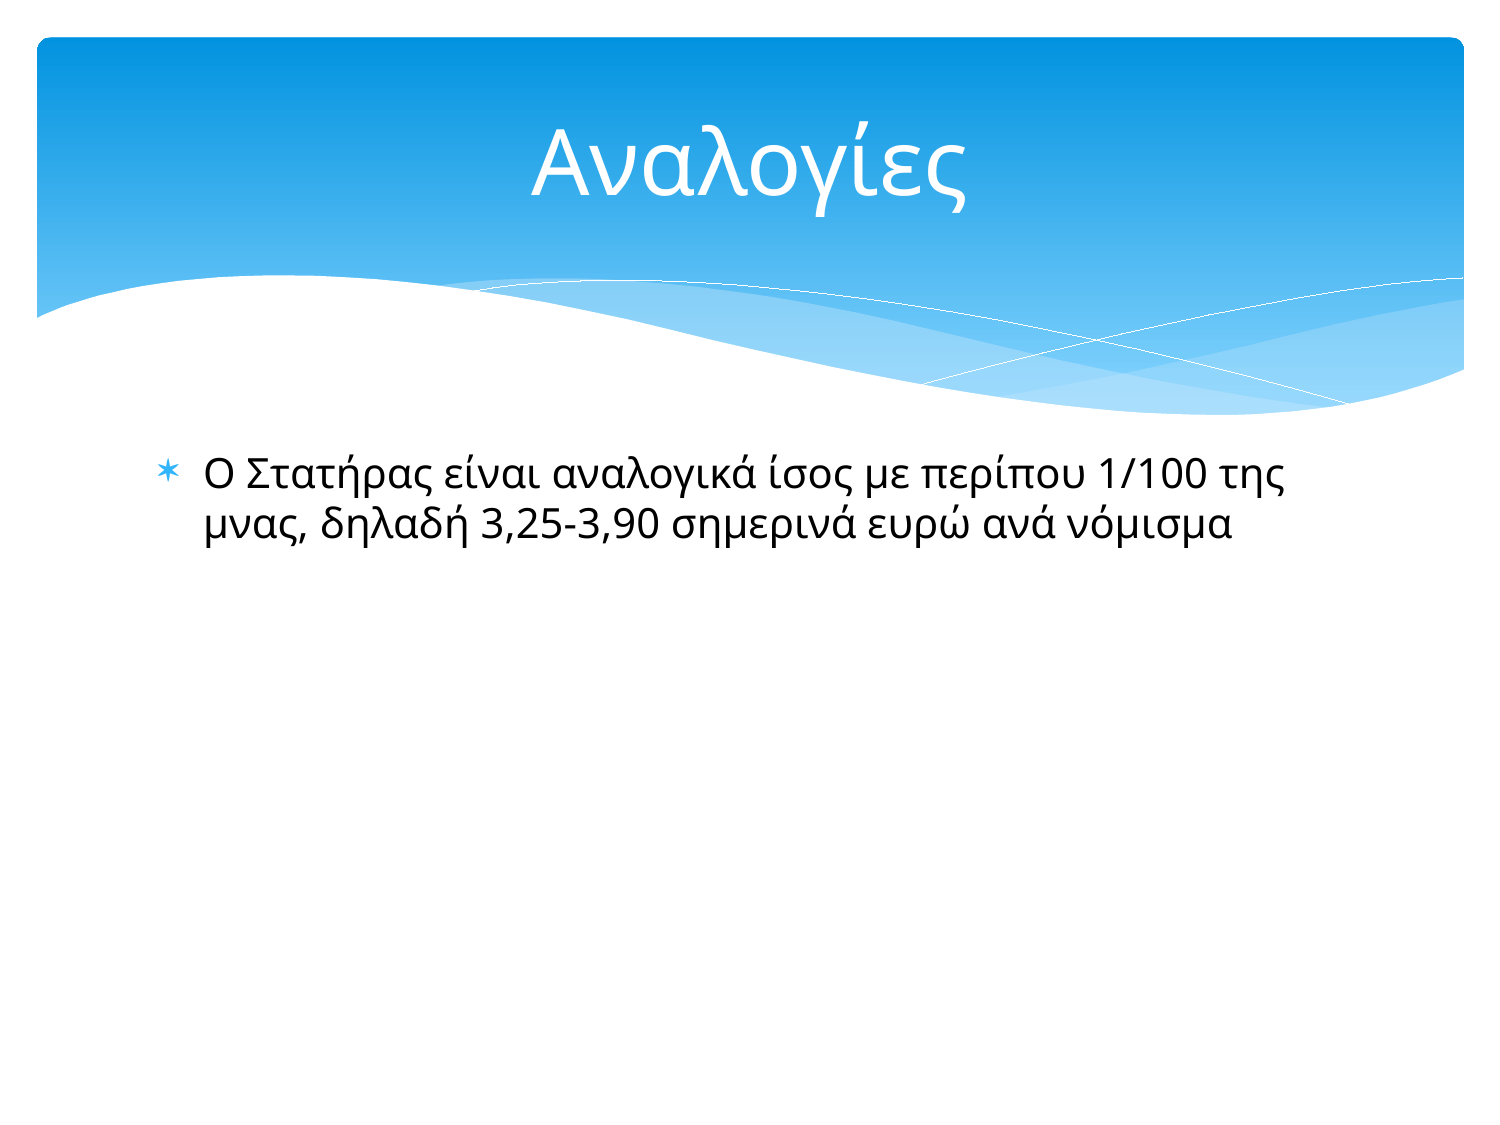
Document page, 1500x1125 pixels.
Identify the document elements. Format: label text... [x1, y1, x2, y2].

list Ο Στατήρας είναι αναλογικά ίσος με περίπου 1/100 της μνας, δηλαδή 3,25-3,90 σημερινά ευρώ ανά νόμισμα [143, 438, 1359, 1005]
title Αναλογίες [75, 55, 1425, 261]
